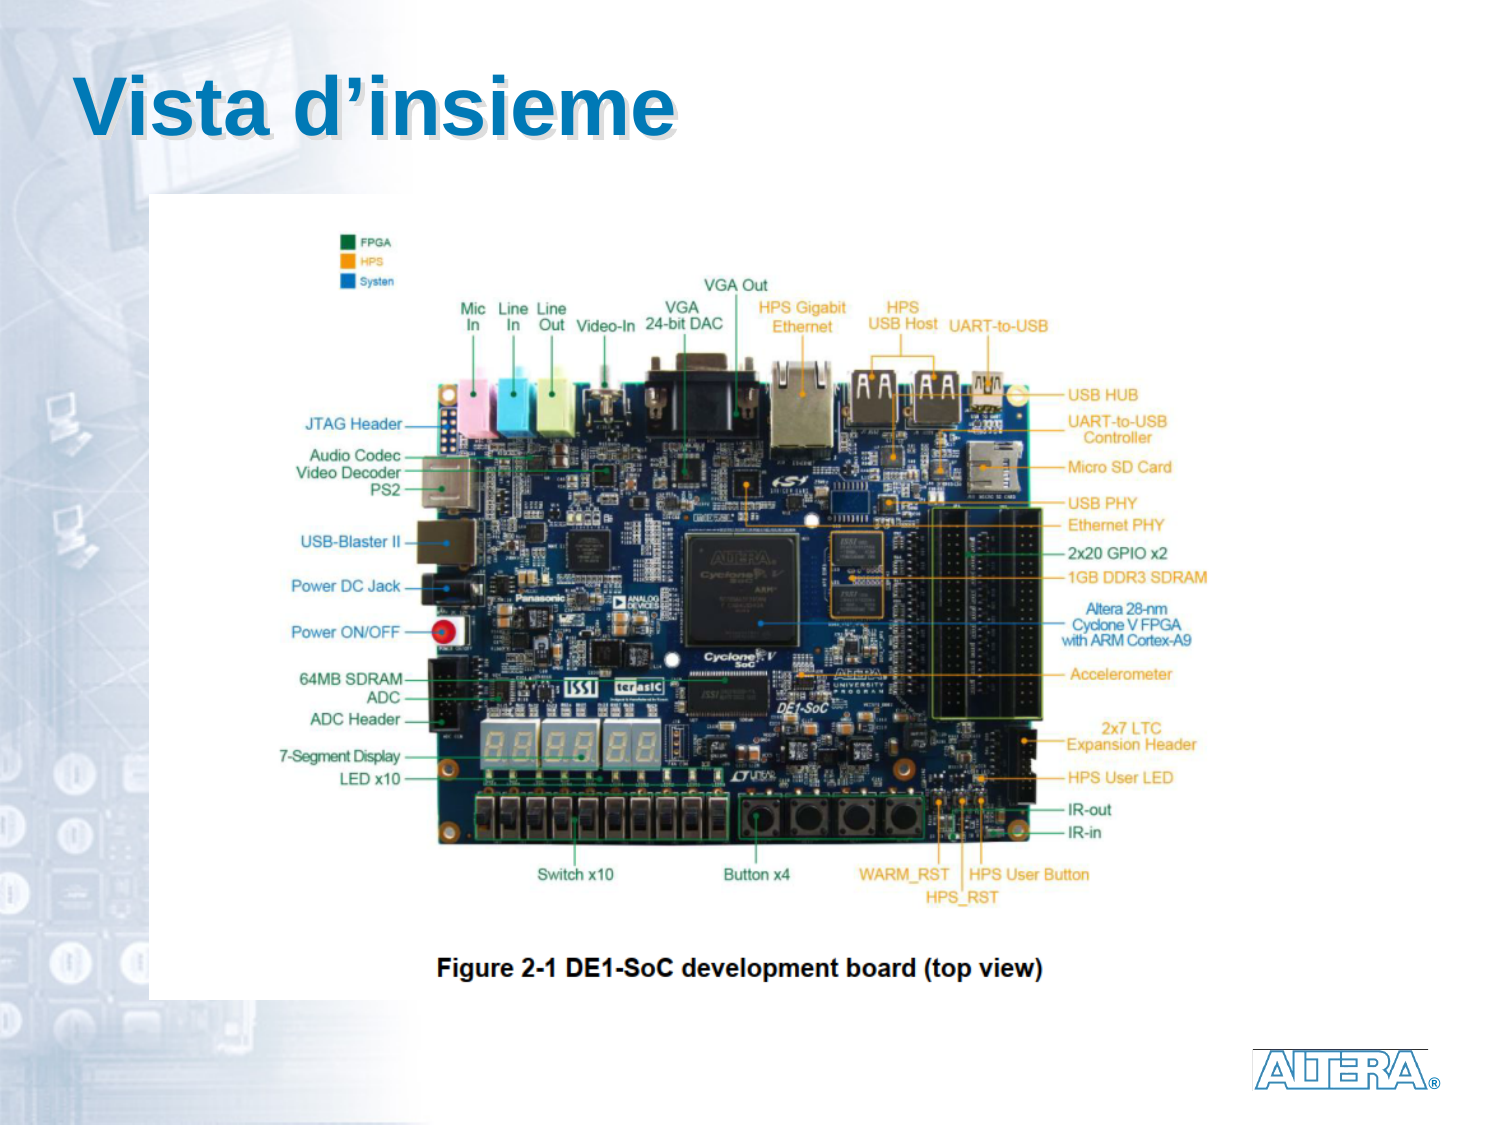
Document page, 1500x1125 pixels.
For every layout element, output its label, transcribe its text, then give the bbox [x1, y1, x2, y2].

picture [0, 0, 1500, 1125]
text_box t = 0,1 sec Tempo si salita 10-90% =2.2 t [1252, 1049, 1429, 1091]
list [149, 194, 1332, 1000]
title Vista d’insieme [57, 44, 1425, 195]
